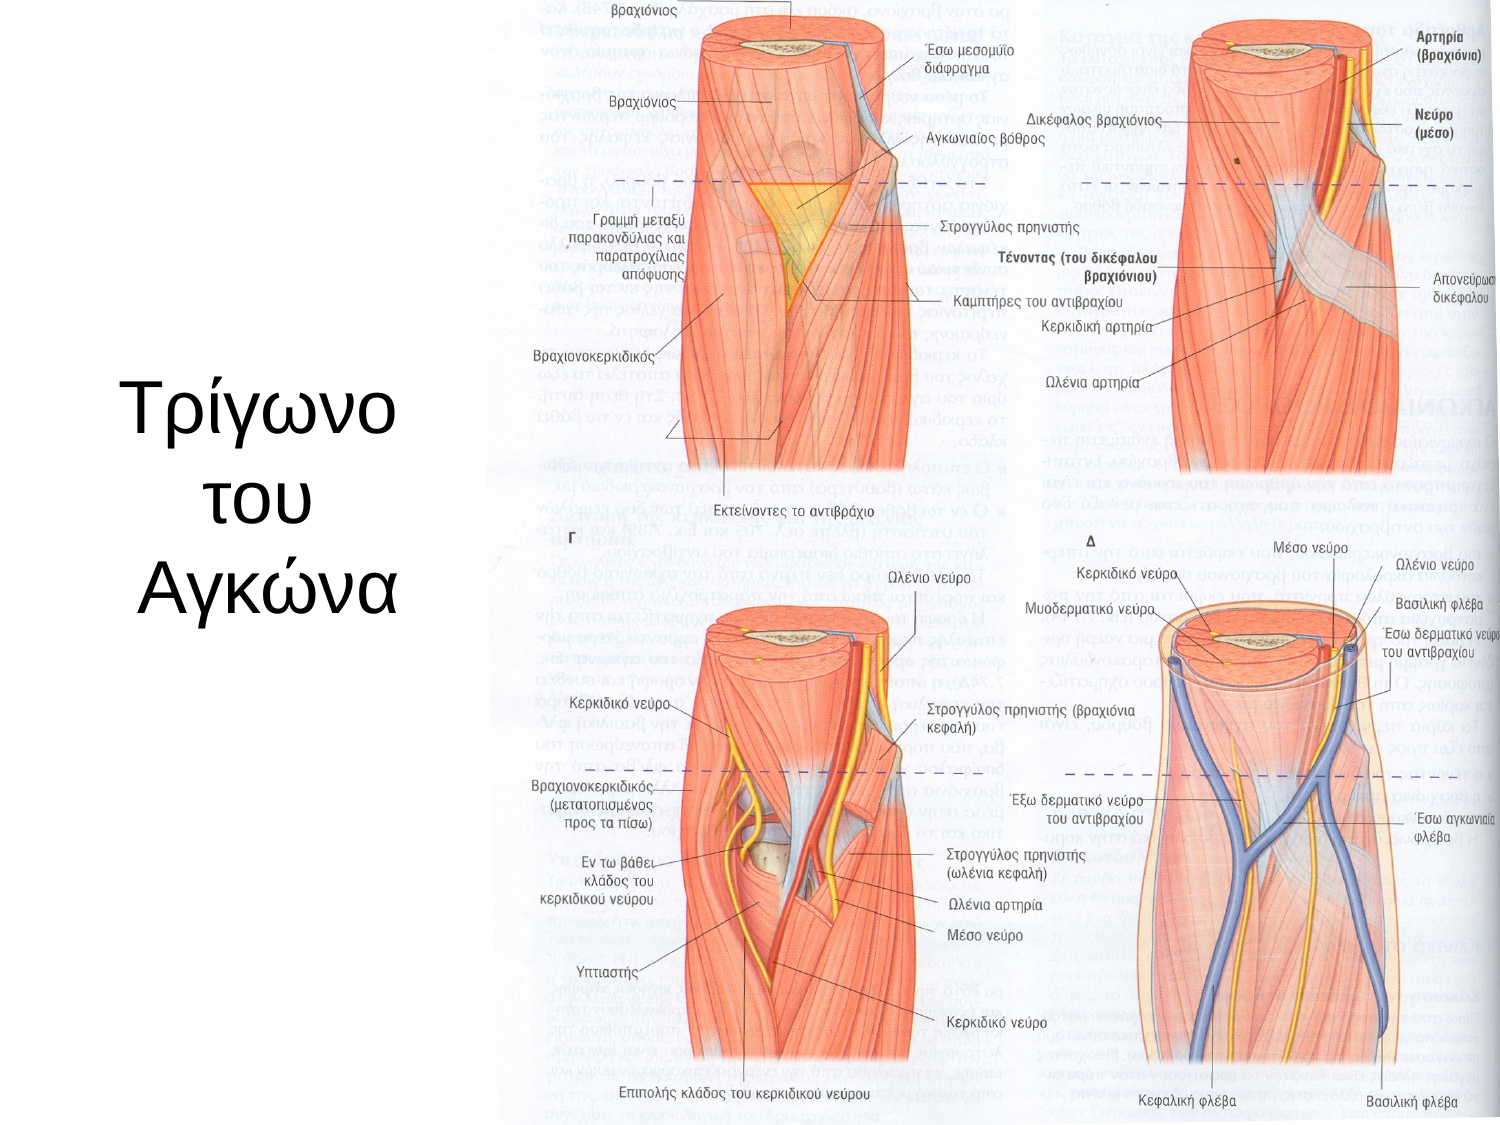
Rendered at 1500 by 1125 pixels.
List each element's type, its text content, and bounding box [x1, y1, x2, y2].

picture [487, 0, 1500, 1125]
title Τρίγωνο του Αγκώνα [0, 0, 482, 988]
